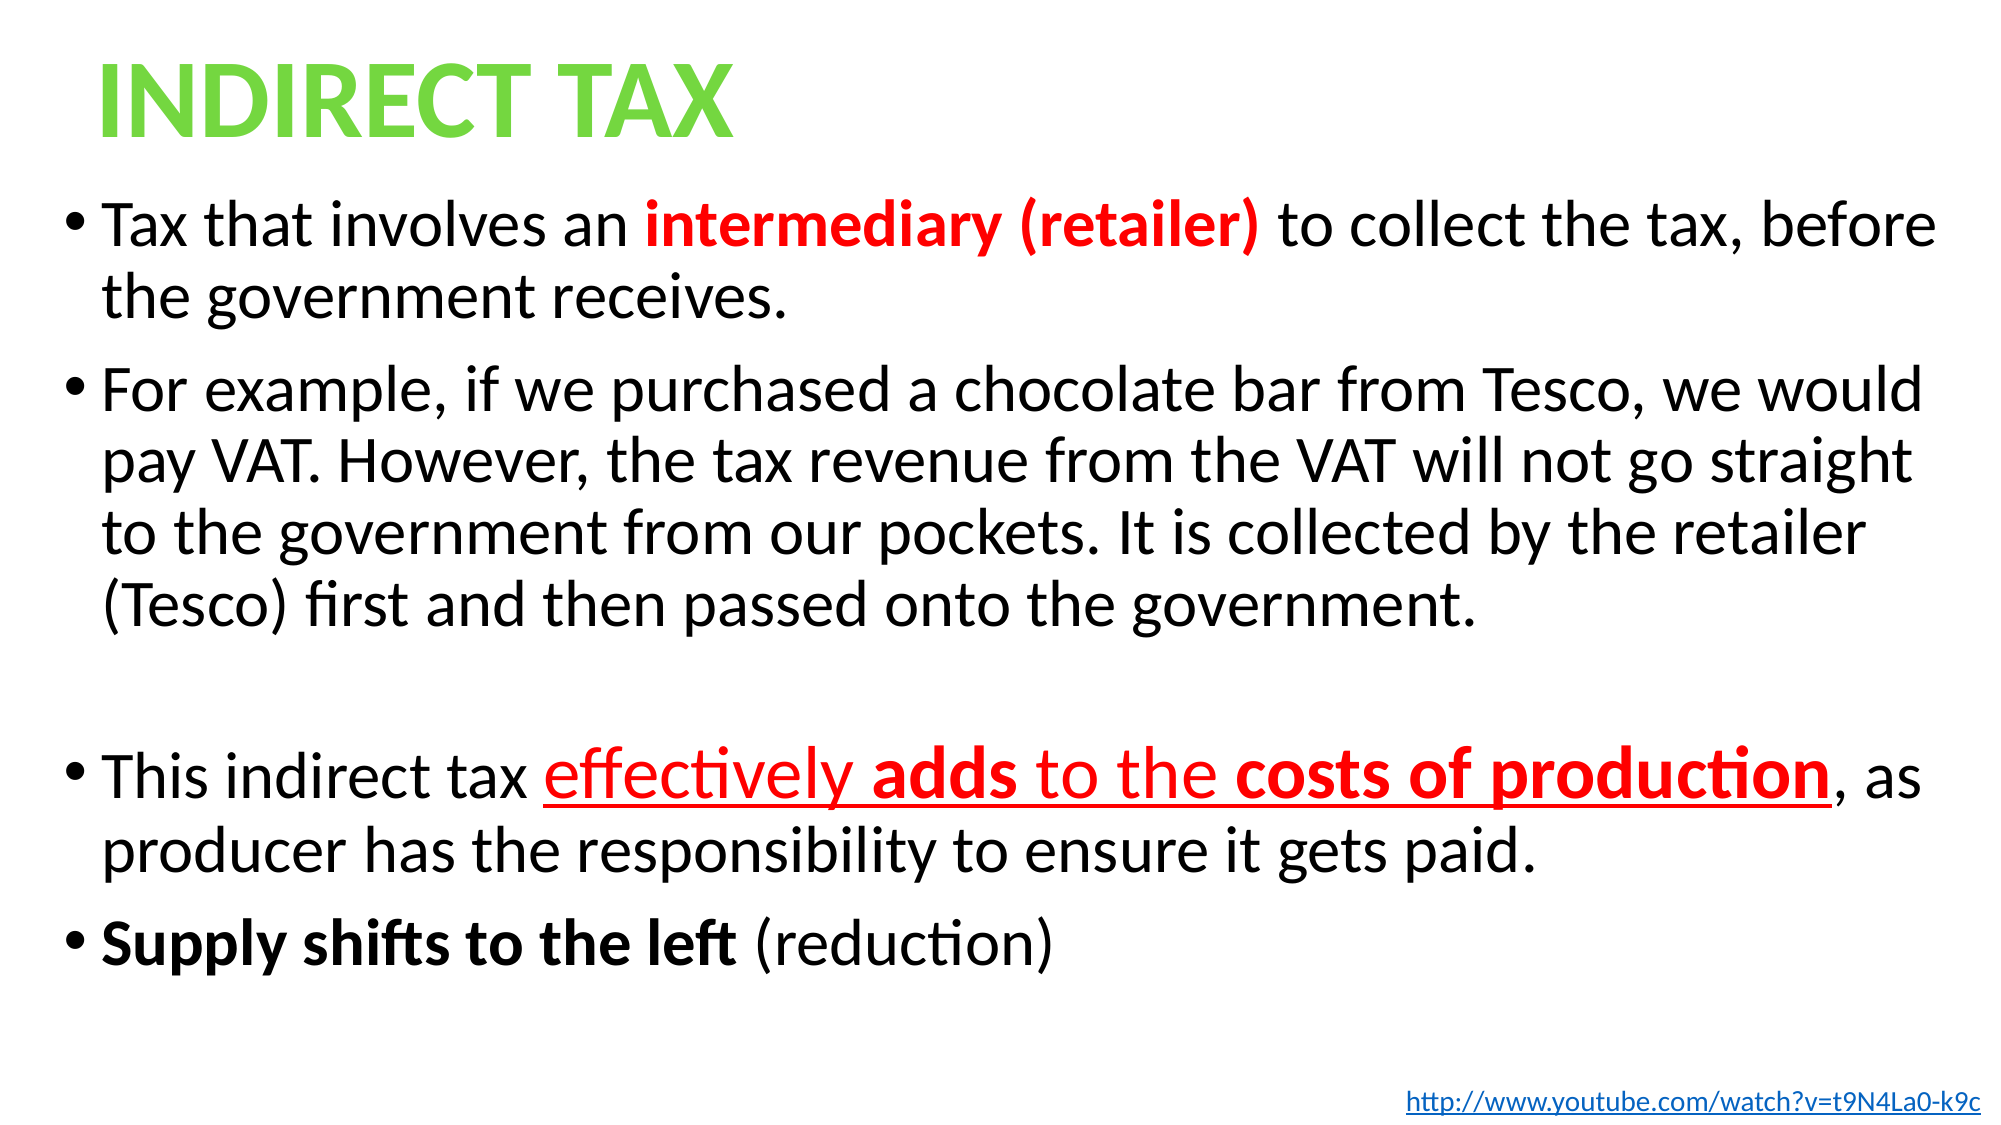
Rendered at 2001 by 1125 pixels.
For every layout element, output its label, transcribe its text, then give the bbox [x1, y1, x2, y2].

text_box INDIRECT TAX [80, 17, 751, 168]
text_box http://www.youtube.com/watch?v=t9N4La0-k9c [1391, 1074, 1997, 1125]
list Tax that involves an intermediary (retailer) to collect the tax, before the government receives. For example, if we purchased a chocolate bar from Tesco, we would pay VAT. However, the tax revenue from the VAT will not go straight to the government from our pockets. It is collected by the retailer (Tesco) first and then passed onto the government. This indirect tax effectively adds to the costs of production, as producer has the responsibility to ensure it gets paid. Supply shifts to the left (reduction) [48, 181, 1964, 1075]
